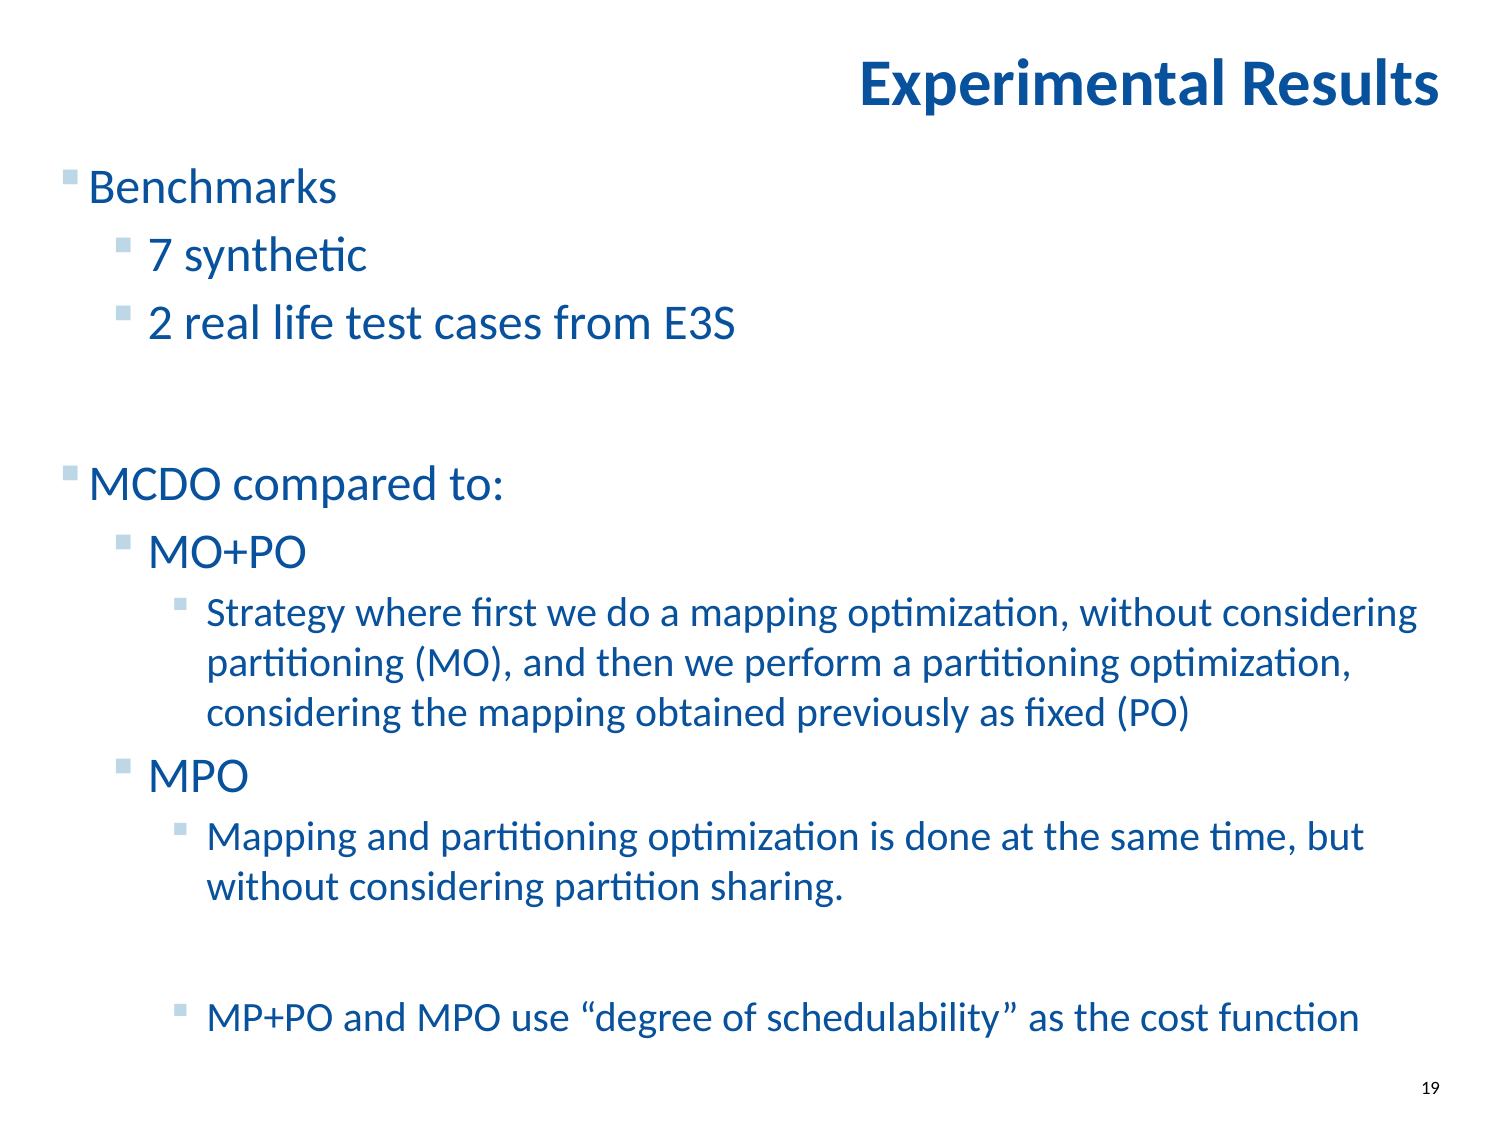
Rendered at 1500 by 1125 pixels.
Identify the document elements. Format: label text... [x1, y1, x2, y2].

list Benchmarks 7 synthetic 2 real life test cases from E3S MCDO compared to: MO+PO Strategy where first we do a mapping optimization, without considering partitioning (MO), and then we perform a partitioning optimization, considering the mapping obtained previously as fixed (PO) MPO Mapping and partitioning optimization is done at the same time, but without considering partition sharing. MP+PO and MPO use “degree of schedulability” as the cost function [58, 153, 1442, 1063]
title Experimental Results [58, 0, 1442, 119]
